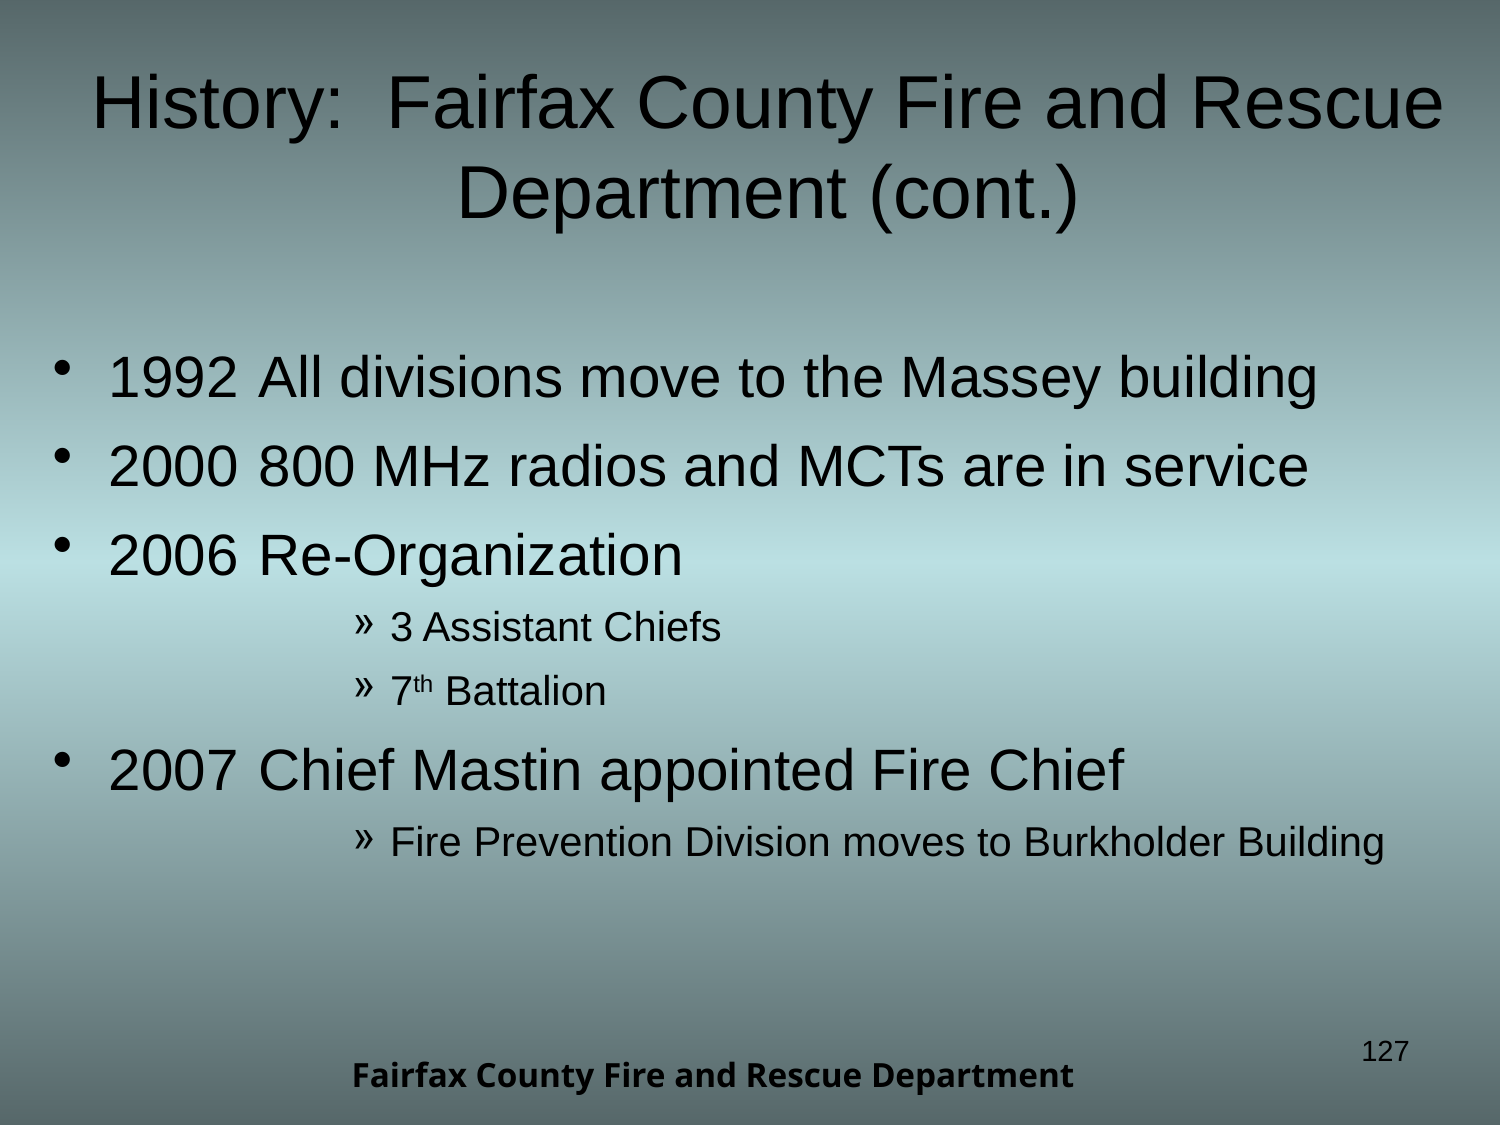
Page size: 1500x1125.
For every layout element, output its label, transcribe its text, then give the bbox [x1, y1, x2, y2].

title History: Fairfax County Fire and Rescue Department (cont.) [75, 75, 1463, 213]
slide_number 127 [1299, 1024, 1425, 1103]
list 1992 All divisions move to the Massey building 2000 800 MHz radios and MCTs are in service 2006 Re-Organization 3 Assistant Chiefs 7th Battalion 2007 Chief Mastin appointed Fire Chief Fire Prevention Division moves to Burkholder Building [37, 324, 1463, 1000]
